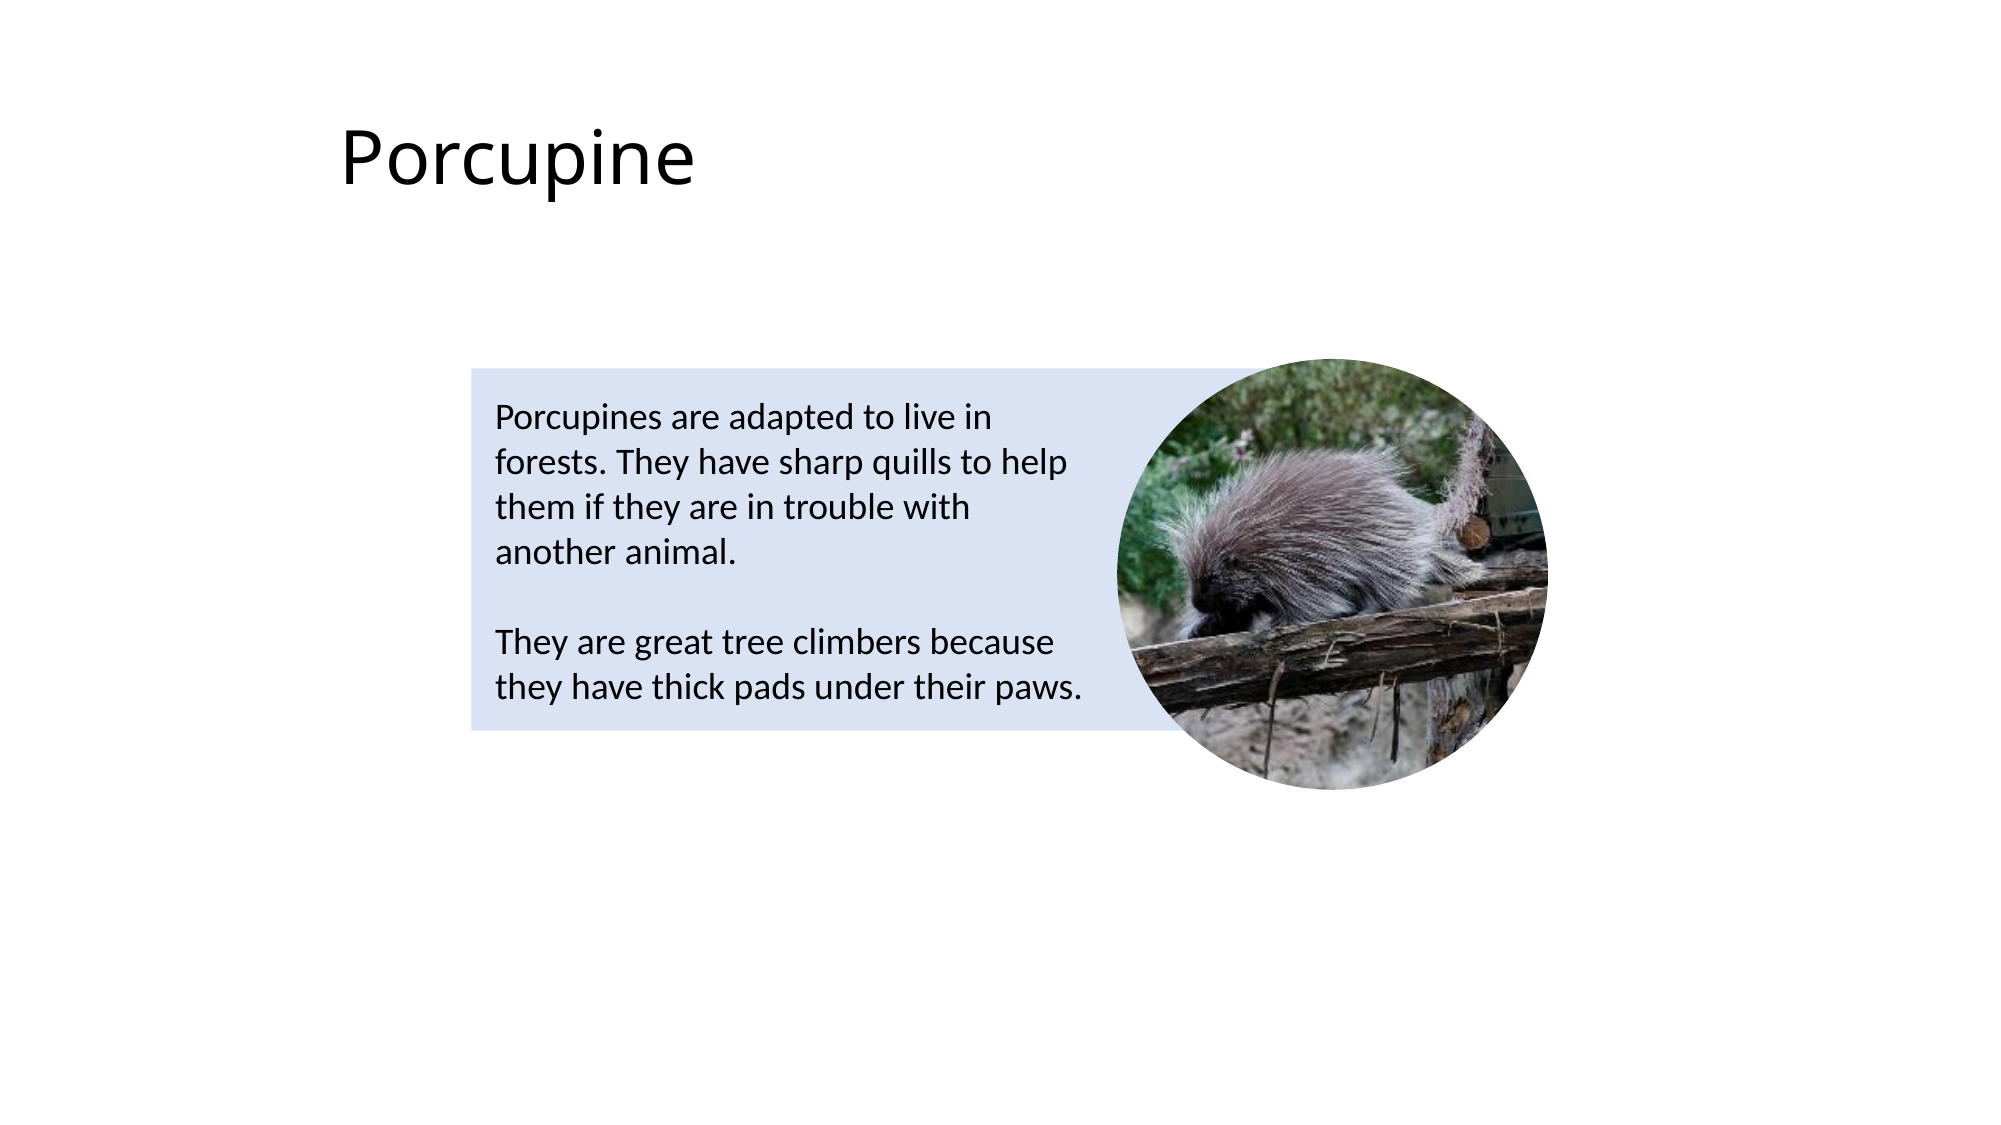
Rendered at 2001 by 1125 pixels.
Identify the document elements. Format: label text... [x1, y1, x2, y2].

title Porcupine [324, 78, 1674, 242]
picture [1117, 358, 1548, 790]
text_box Porcupines are adapted to live in forests. They have sharp quills to help them if they are in trouble with another animal. They are great tree climbers because they have thick pads under their paws. [471, 368, 1117, 731]
